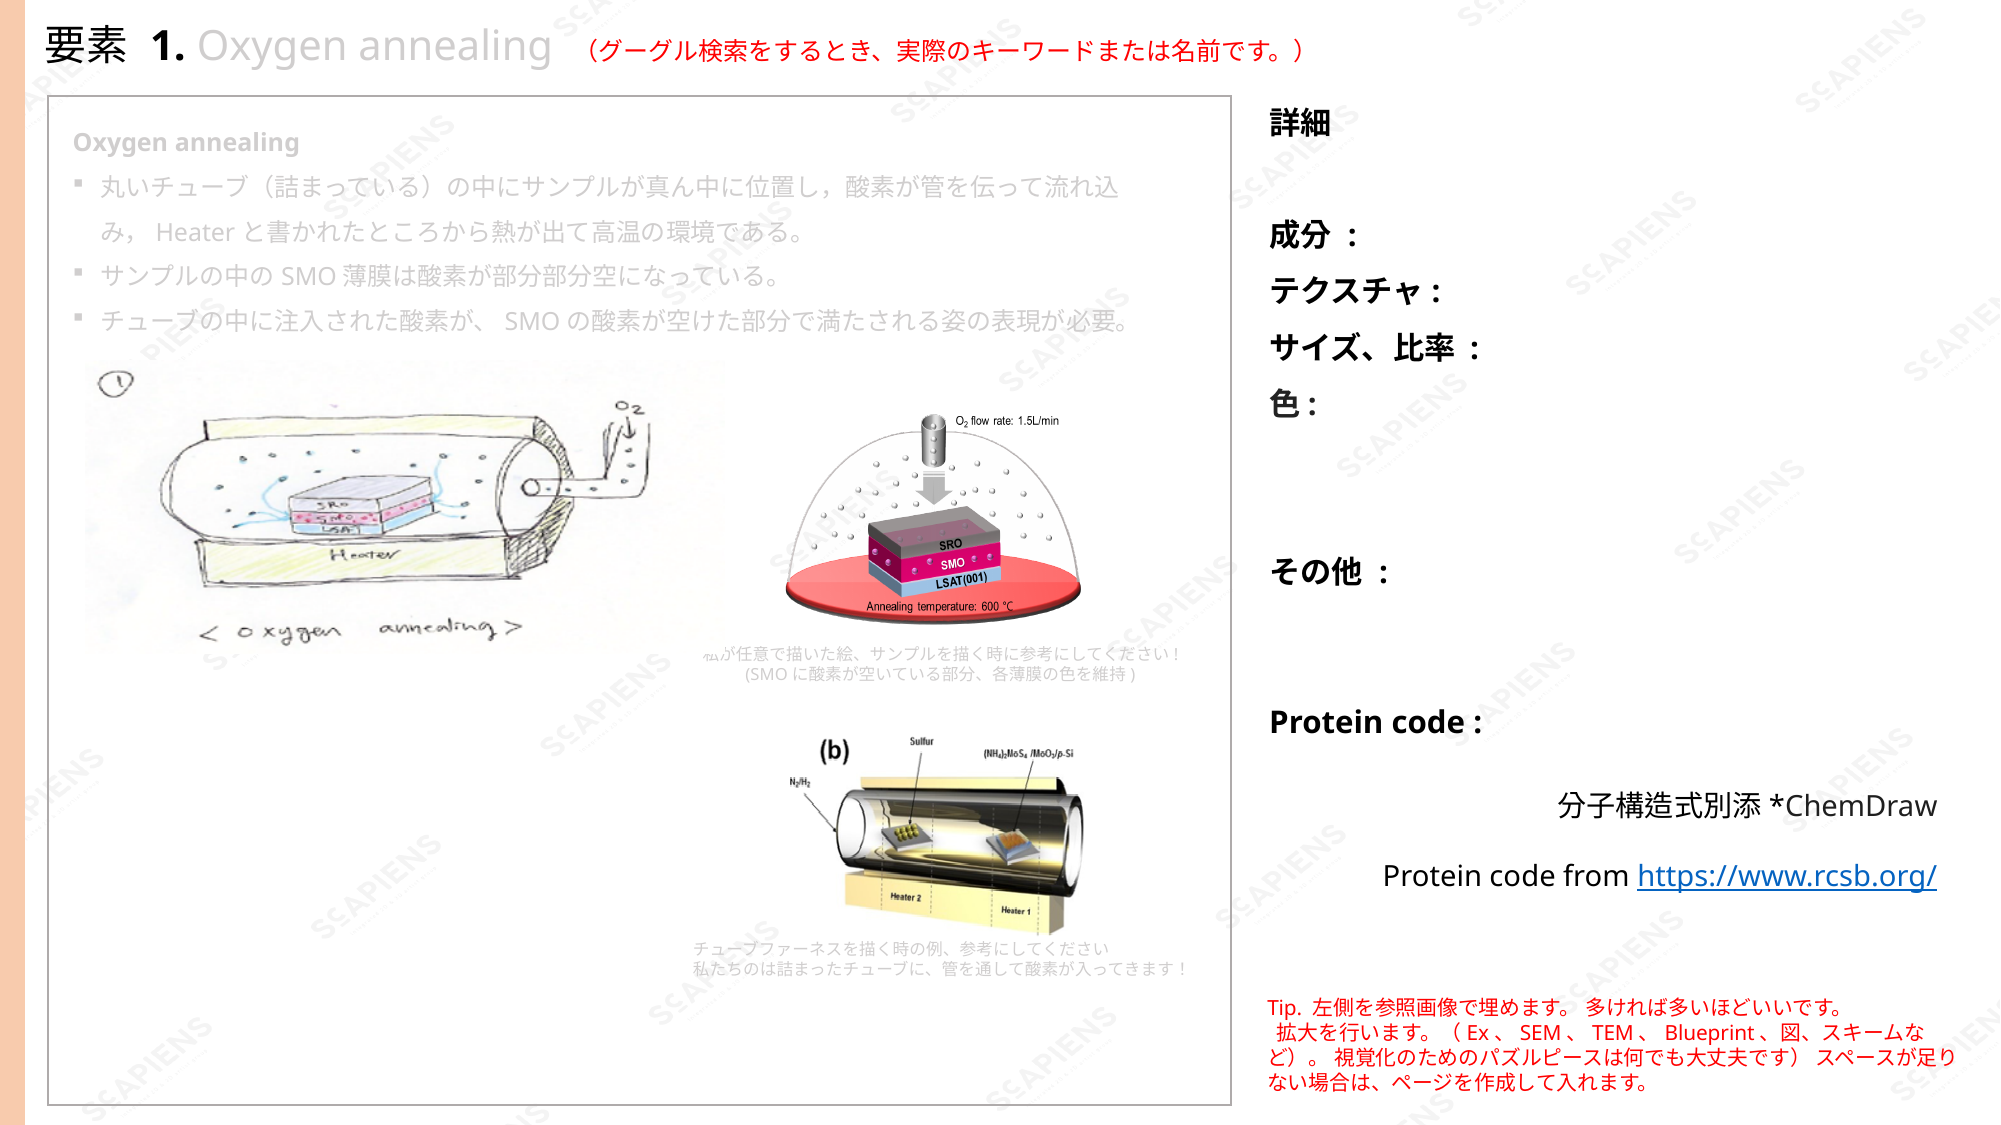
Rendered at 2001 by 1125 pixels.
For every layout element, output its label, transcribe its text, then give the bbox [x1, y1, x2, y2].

text_box 分子構造式別添*ChemDraw Protein code from https://www.rcsb.org/ [1306, 779, 1953, 905]
picture [85, 360, 725, 654]
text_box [678, 409, 1216, 996]
text_box 要素 1. Oxygen annealing （グーグル検索をするとき、実際のキーワードまたは名前です。） [30, 11, 1429, 77]
text_box Oxygen annealing 丸いチューブ（詰まっている）の中にサンプルが真ん中に位置し，酸素が管を伝って流れ込み，Heaterと書かれたところから熱が出て高温の環境である。 サンプルの中のSMO薄膜は酸素が部分部分空になっている。 チューブの中に注入された酸素が、SMOの酸素が空けた部分で満たされる姿の表現が必要。 [57, 103, 1216, 344]
text_box [0, 0, 26, 1125]
text_box [47, 95, 1232, 1106]
text_box Tip. 左側を参照画像で埋めます。 多ければ多いほどいいです。 拡大を行います。（Ex、SEM、TEM、Blueprint、図、スキームなど）。 視覚化のためのパズルピースは何でも大丈夫です） スペースが足りない場合は、ページを作成して入れます。 [1252, 987, 1974, 1102]
text_box 詳細 成分 : テクスチャ: サイズ、比率 : 色: その他 : Protein code : [1254, 95, 1525, 785]
